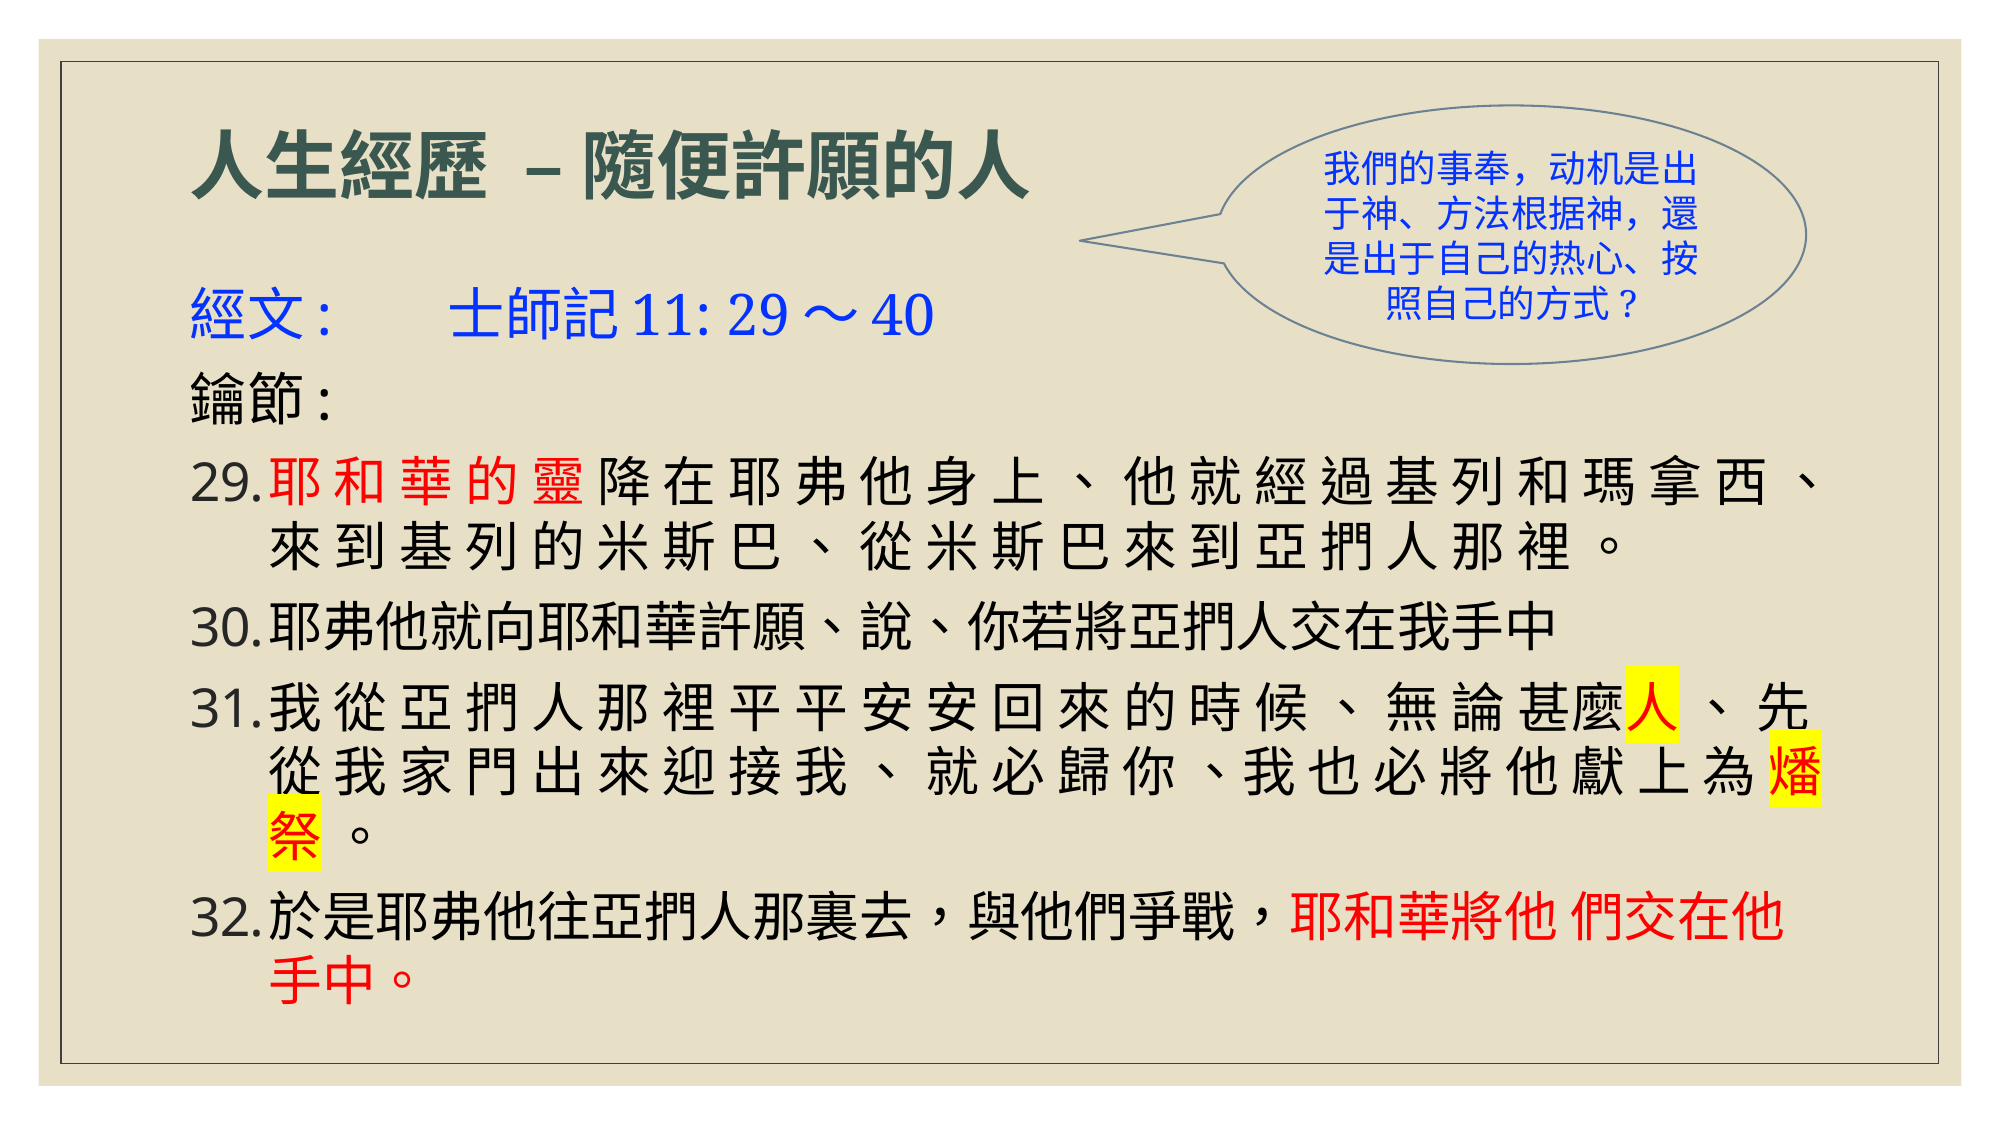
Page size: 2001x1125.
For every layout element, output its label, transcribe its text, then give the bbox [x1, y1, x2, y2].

title 人生經歷 – 隨便許願的人 [174, 92, 1825, 246]
text_box 我們的事奉，动机是出于神、方法根据神，還是出于自己的热心、按照自己的方式? [1078, 104, 1808, 366]
list 經文: 士師記11: 29～40 鑰節: 耶 和 華 的 靈 降 在 耶 弗 他 身 上 、 他 就 經 過 基 列 和 瑪 拿 西 、 來 到 基 列 的 米 斯 巴 、 從 米 斯 巴 來 到 亞 捫 人 那 裡 。 耶弗他就向耶和華許願、說、你若將亞捫人交在我手中 我 從 亞 捫 人 那 裡 平 平 安 安 回 來 的 時 候 、 無 論 甚麼人 、 先 從 我 家 門 出 來 迎 接 我 、 就 必 歸 你 、我 也 必 將 他 獻 上 為 燔 祭 。 於是耶弗他往亞捫人那裏去，與他們爭戰，耶和華將他 們交在他手中。 [174, 270, 1850, 1020]
